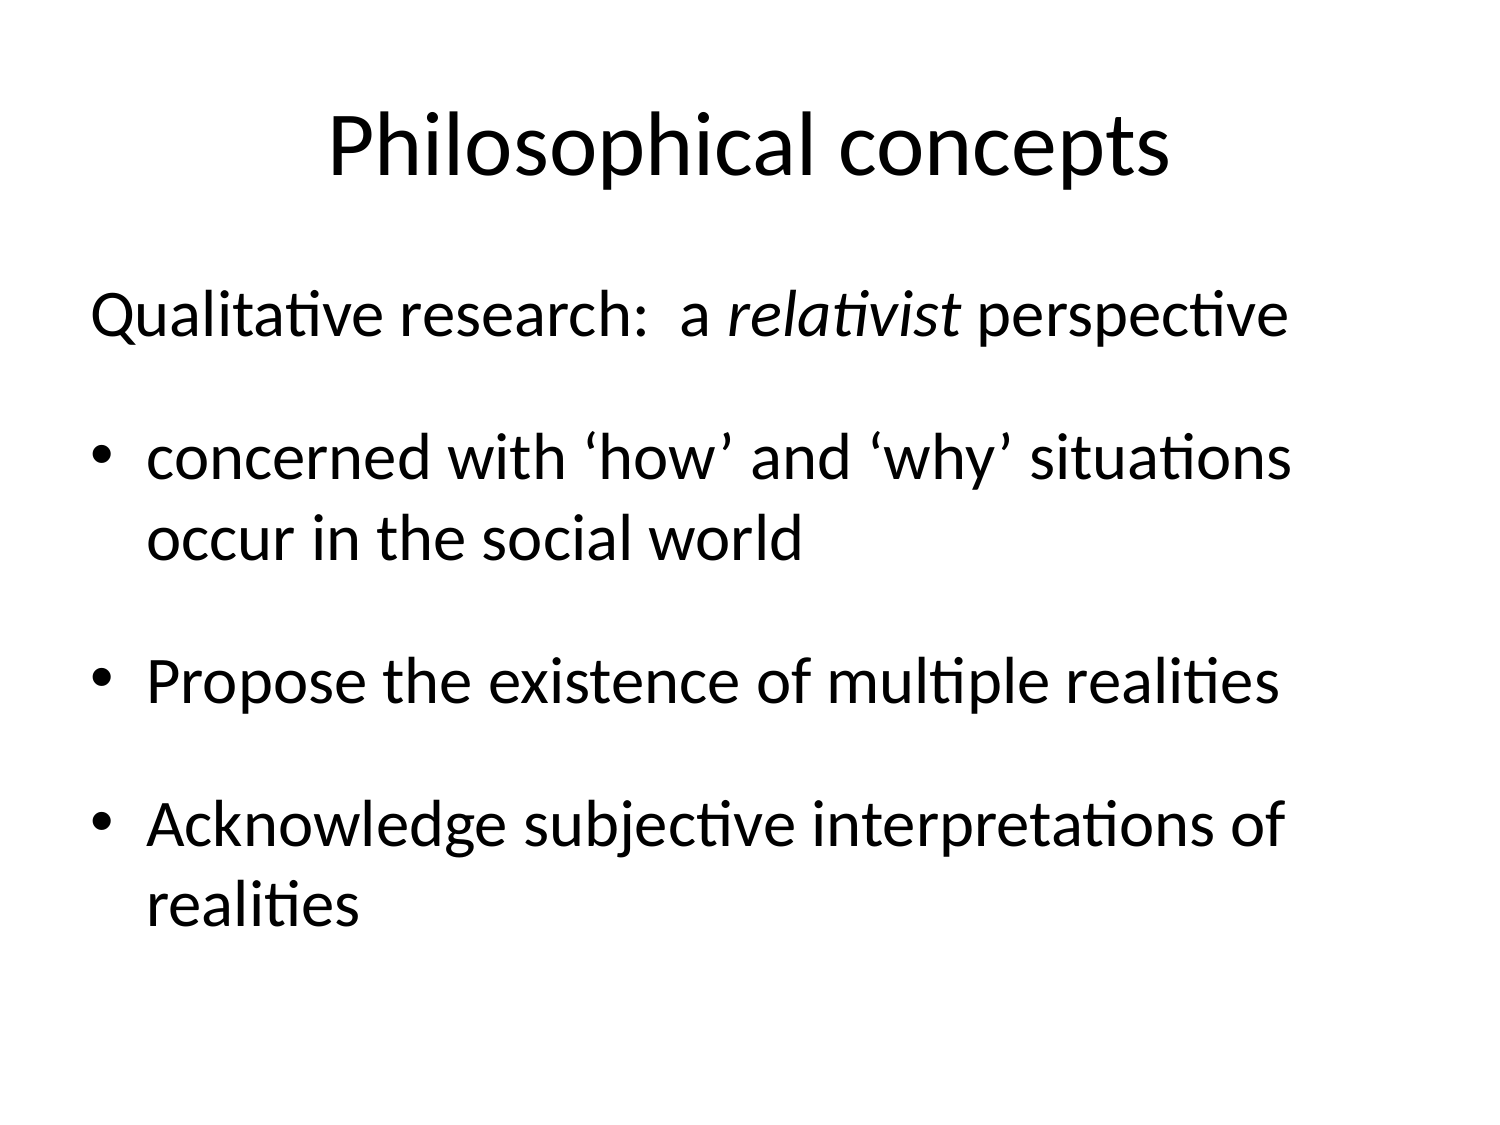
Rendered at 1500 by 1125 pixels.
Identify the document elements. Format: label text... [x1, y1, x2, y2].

title Philosophical concepts [75, 45, 1425, 233]
list Qualitative research: a relativist perspective concerned with ‘how’ and ‘why’ situations occur in the social world Propose the existence of multiple realities Acknowledge subjective interpretations of realities [75, 262, 1425, 1005]
